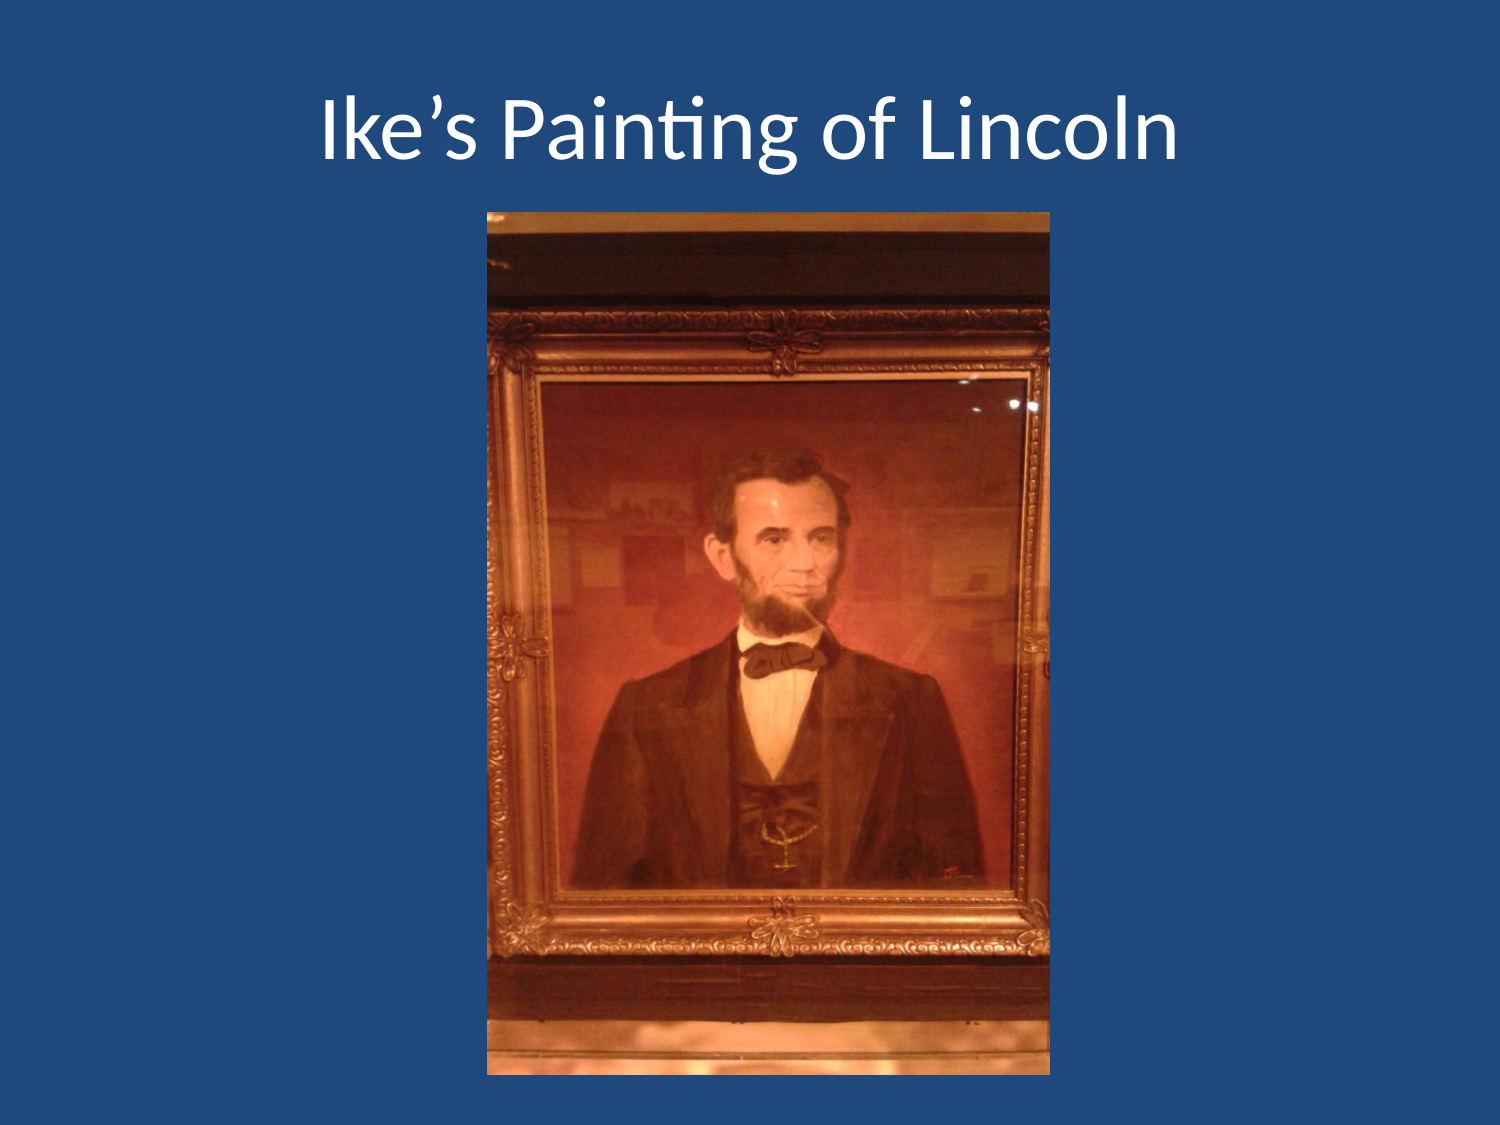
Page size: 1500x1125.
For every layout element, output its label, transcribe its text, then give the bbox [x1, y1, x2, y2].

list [487, 212, 1051, 1076]
title Ike’s Painting of Lincoln [75, 45, 1425, 200]
